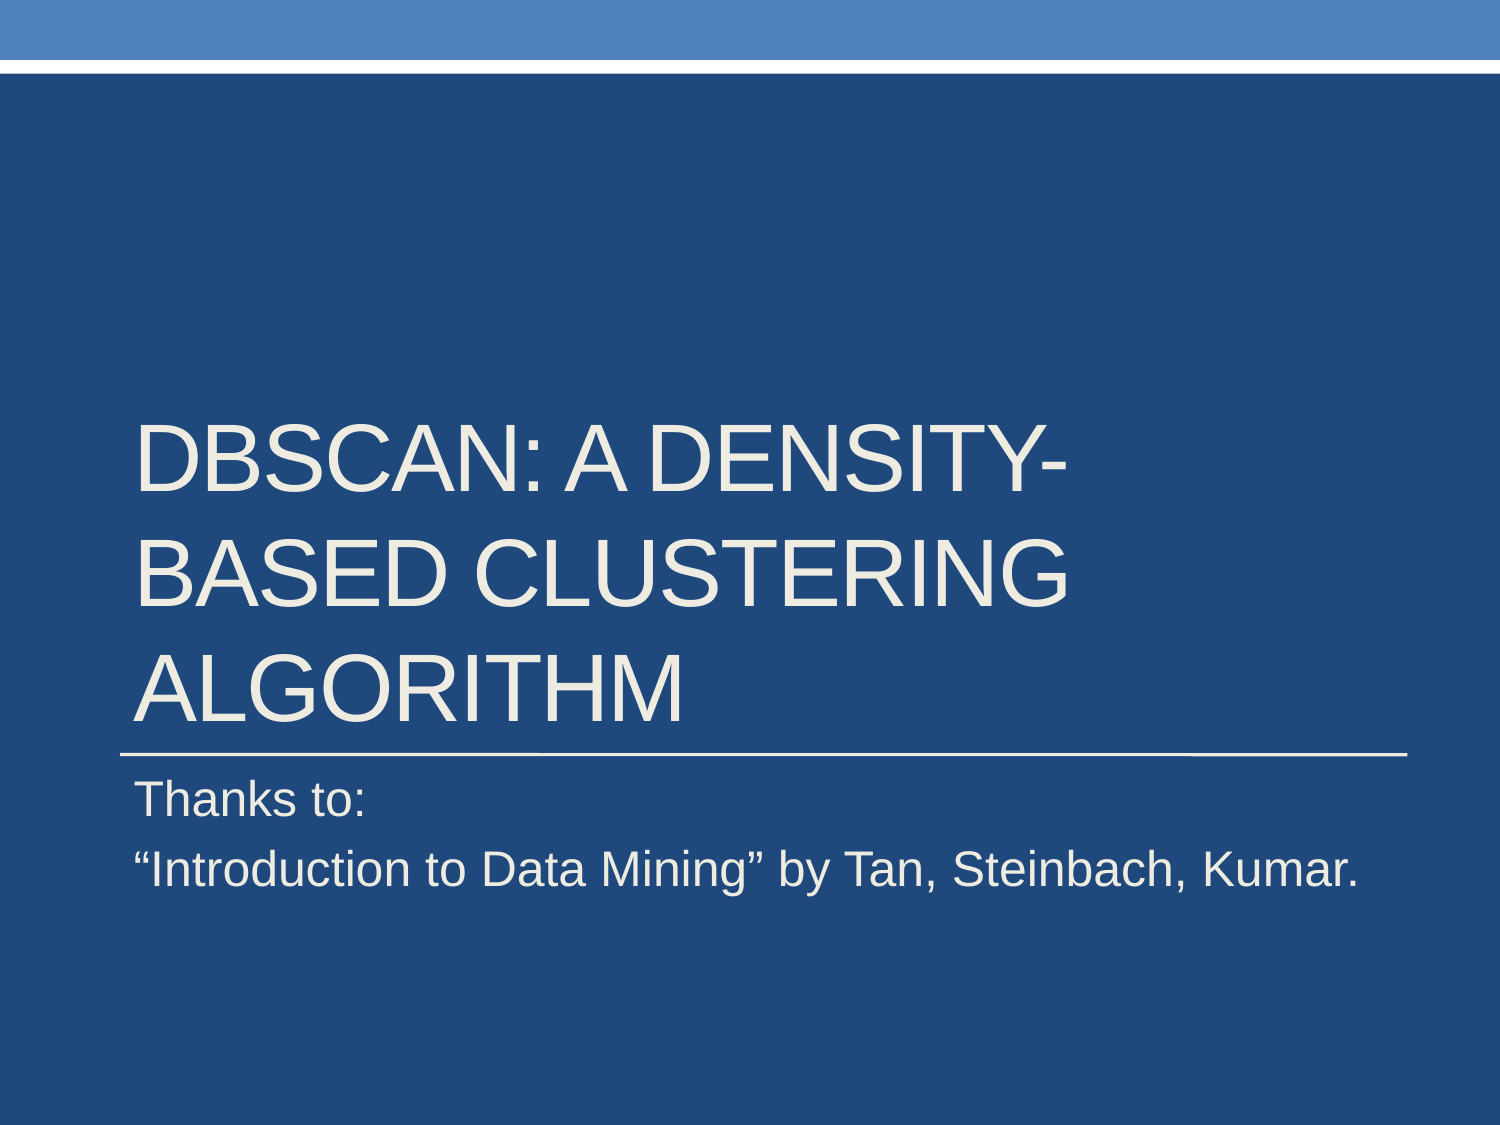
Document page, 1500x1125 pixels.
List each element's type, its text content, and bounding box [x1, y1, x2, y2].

list Thanks to: “Introduction to Data Mining” by Tan, Steinbach, Kumar. [118, 758, 1394, 1006]
title DBSCAN: A DENSITY-BASED Clustering Algorithm [118, 387, 1394, 749]
